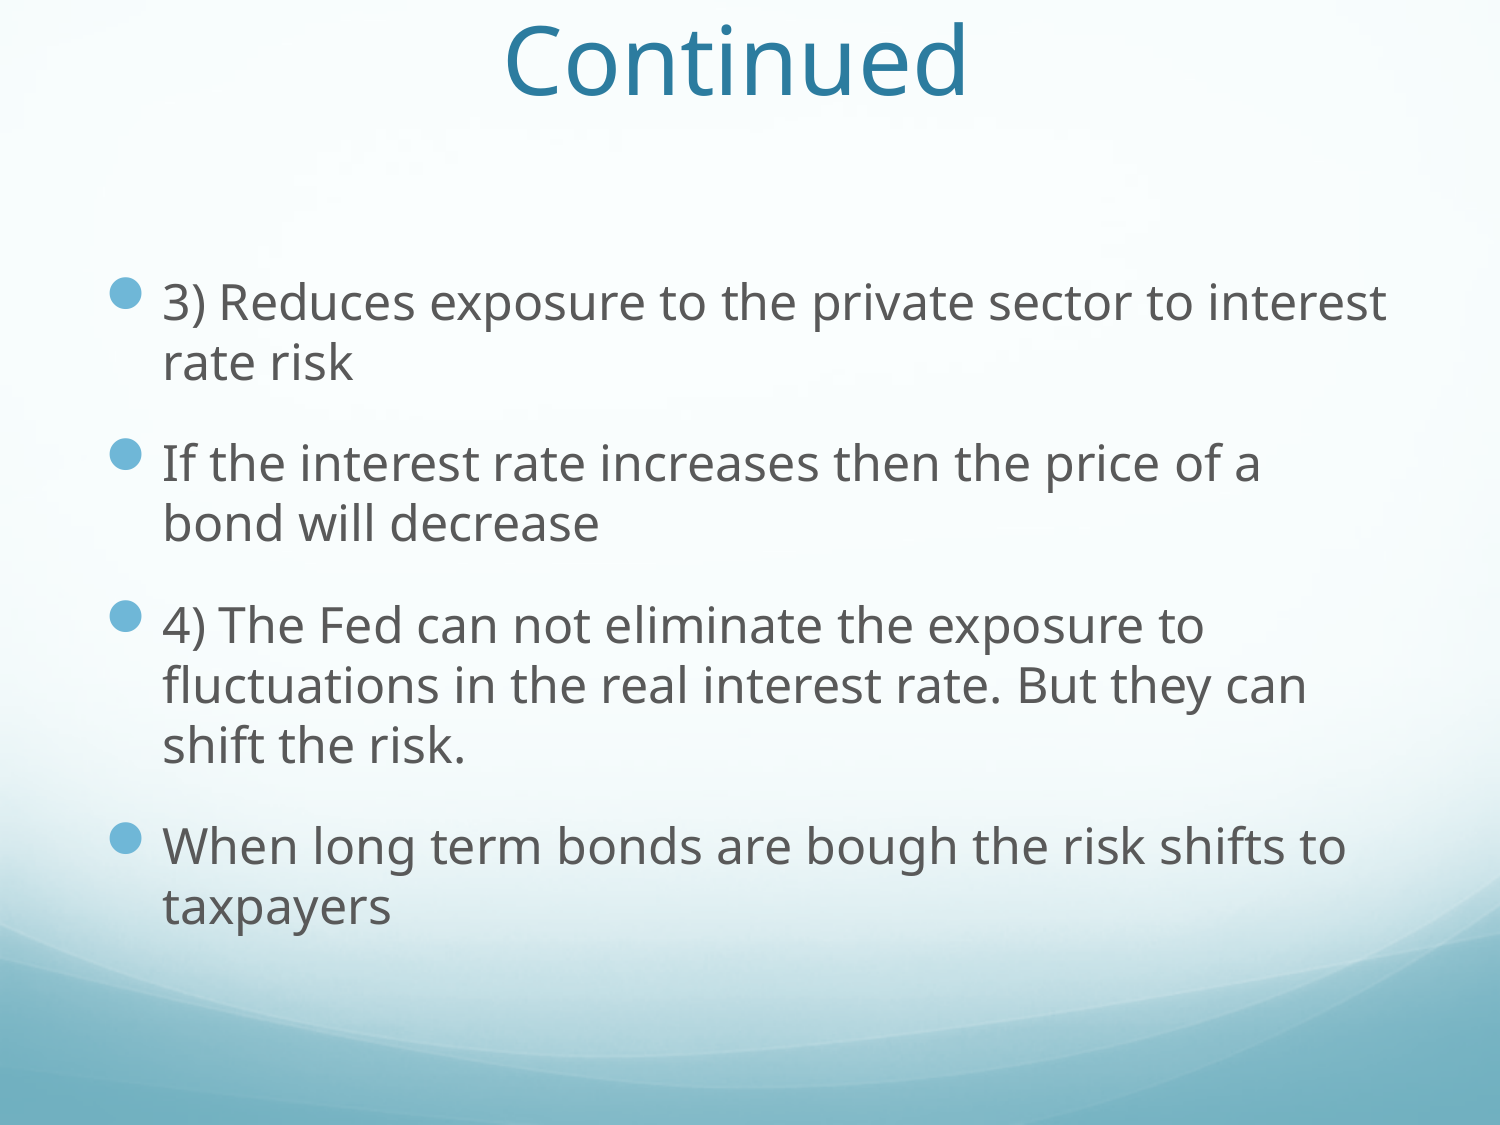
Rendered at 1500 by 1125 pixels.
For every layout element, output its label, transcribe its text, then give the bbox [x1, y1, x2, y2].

list 3) Reduces exposure to the private sector to interest rate risk If the interest rate increases then the price of a bond will decrease 4) The Fed can not eliminate the exposure to fluctuations in the real interest rate. But they can shift the risk. When long term bonds are bough the risk shifts to taxpayers [90, 262, 1410, 975]
title Continued [90, 17, 1410, 237]
